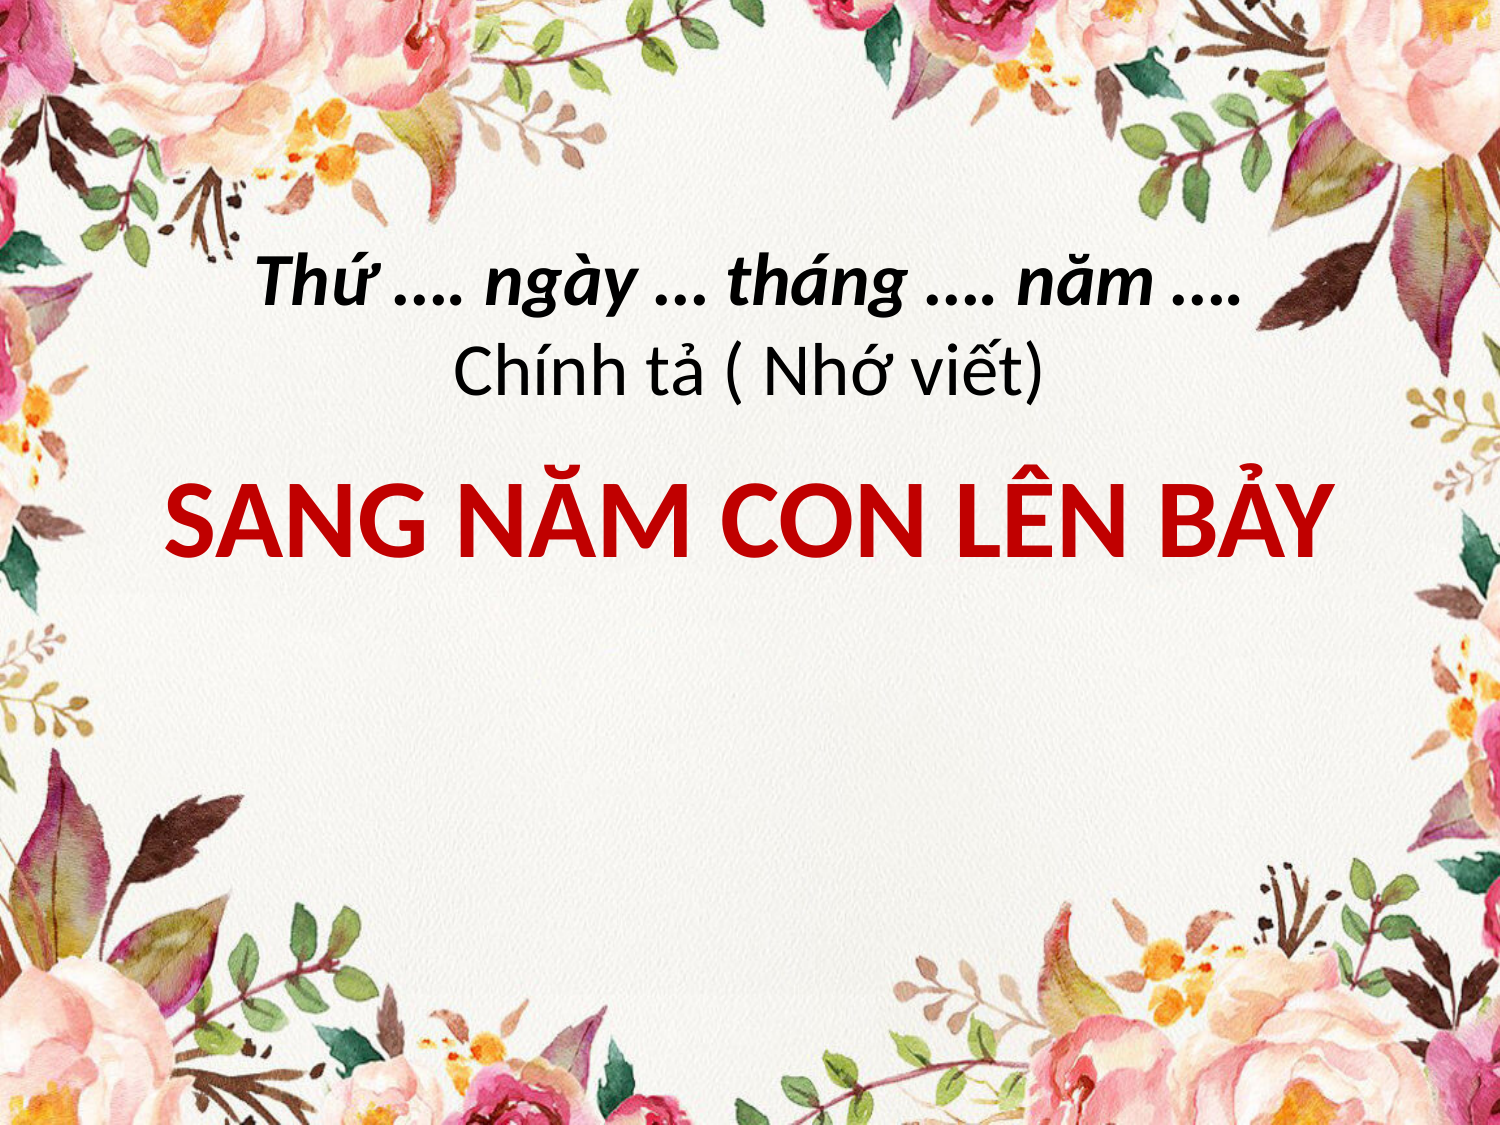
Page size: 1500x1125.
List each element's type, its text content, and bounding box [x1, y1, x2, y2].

picture [0, 0, 1500, 1125]
subtitle SANG NĂM CON LÊN BẢY [24, 437, 1475, 575]
title Thứ …. ngày … tháng …. năm …. Chính tả ( Nhớ viết) [112, 200, 1388, 437]
